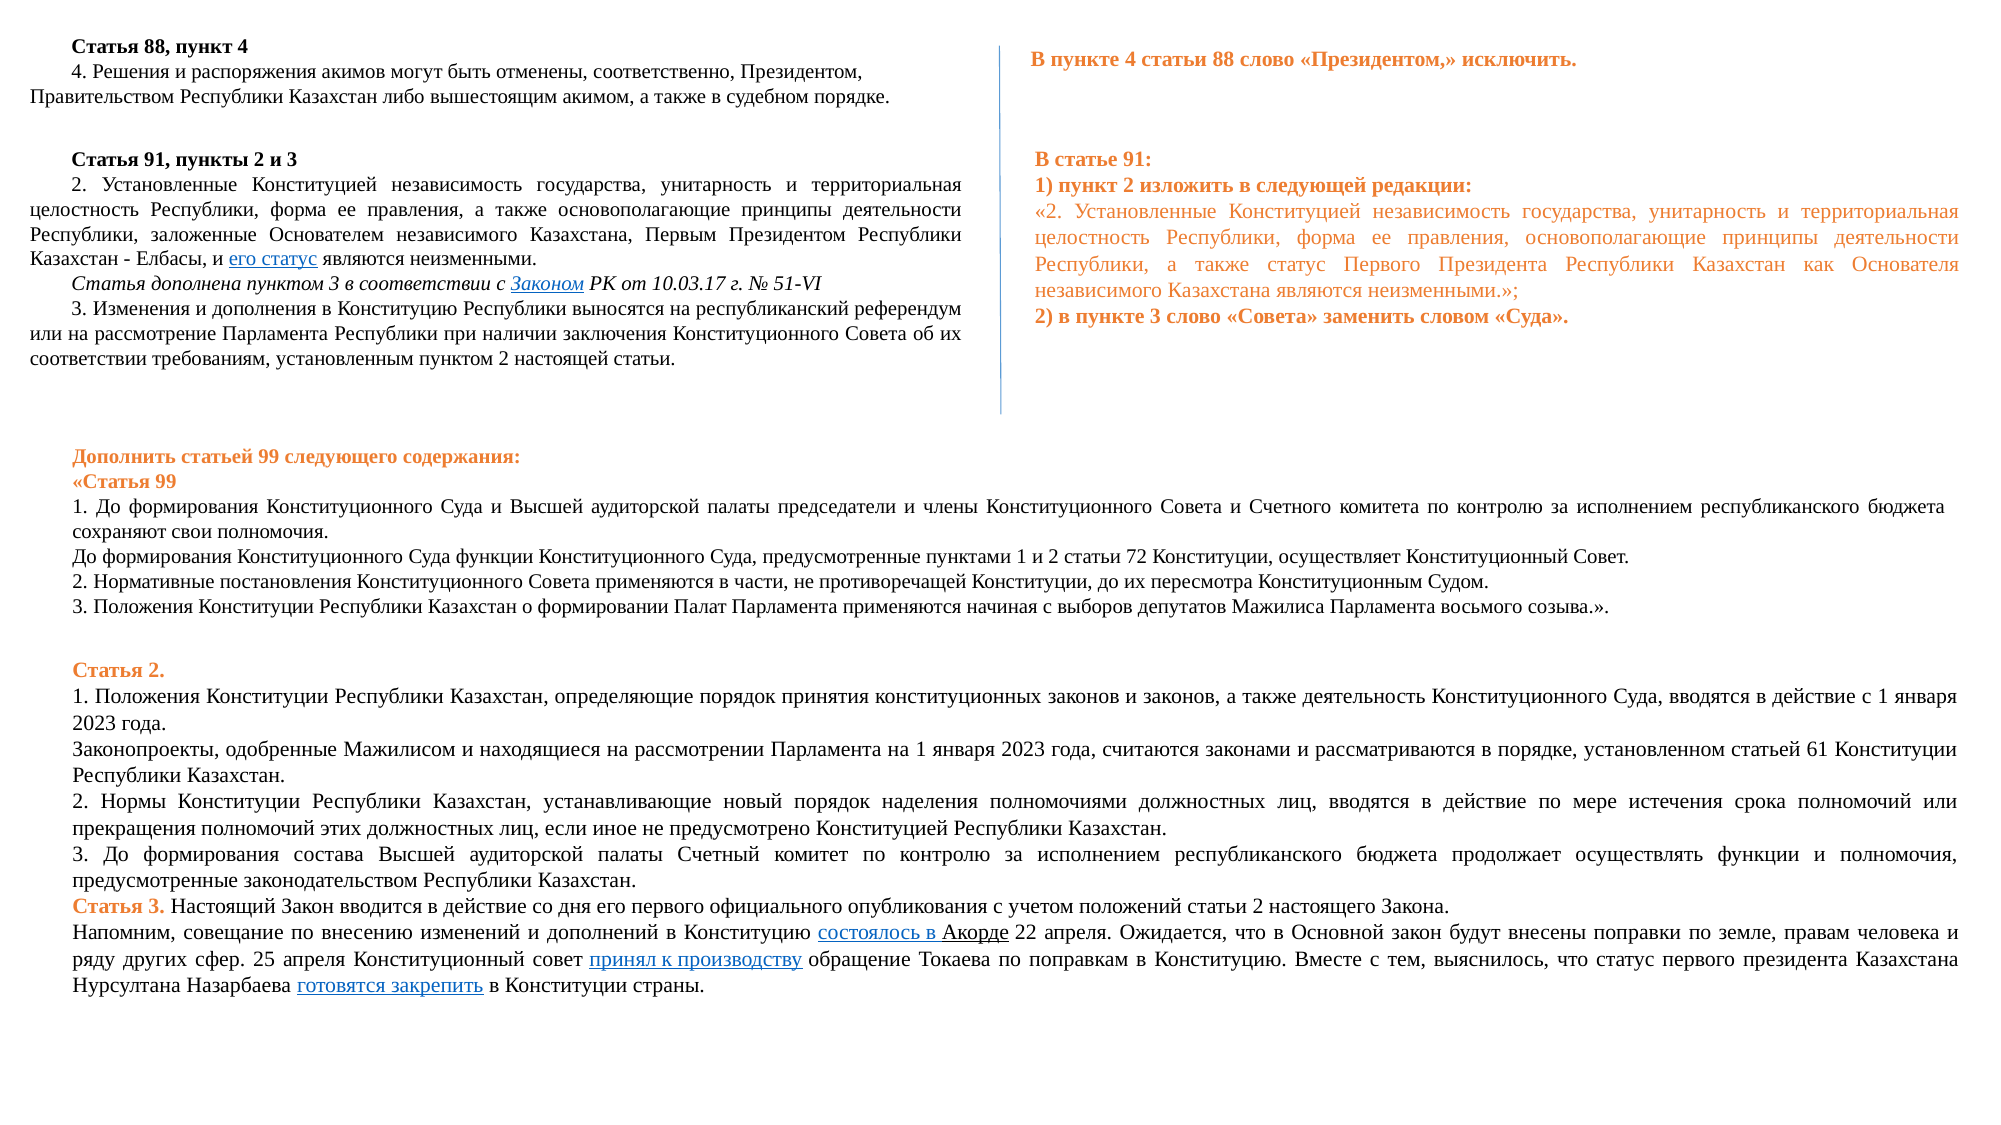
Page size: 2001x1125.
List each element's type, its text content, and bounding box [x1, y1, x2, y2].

text_box Статья 2. 1. Положения Конституции Республики Казахстан, определяющие порядок принятия конституционных законов и законов, а также деятельность Конституционного Суда, вводятся в действие с 1 января 2023 года. Законопроекты, одобренные Мажилисом и находящиеся на рассмотрении Парламента на 1 января 2023 года, считаются законами и рассматриваются в порядке, установленном статьей 61 Конституции Республики Казахстан. 2. Нормы Конституции Республики Казахстан, устанавливающие новый порядок наделения полномочиями должностных лиц, вводятся в действие по мере истечения срока полномочий или прекращения полномочий этих должностных лиц, если иное не предусмотрено Конституцией Республики Казахстан. 3. До формирования состава Высшей аудиторской палаты Счетный комитет по контролю за исполнением республиканского бюджета продолжает осуществлять функции и полномочия, предусмотренные законодательством Республики Казахстан. Статья 3. Настоящий Закон вводится в действие со дня его первого официального опубликования с учетом положений статьи 2 настоящего Закона. Напомним, совещание по внесению изменений и дополнений в Конституцию состоялось в Акорде 22 апреля. Ожидается, что в Основной закон будут внесены поправки по земле, правам человека и ряду других сфер. 25 апреля Конституционный совет принял к производству обращение Токаева по поправкам в Конституцию. Вместе с тем, выяснилось, что статус первого президента Казахстана Нурсултана Назарбаева готовятся закрепить в Конституции страны. [57, 648, 1976, 1005]
text_box Статья 88, пункт 4 4. Решения и распоряжения акимов могут быть отменены, соответственно, Президентом, Правительством Республики Казахстан либо вышестоящим акимом, а также в судебном порядке. [14, 25, 977, 116]
text_box В статье 91: 1) пункт 2 изложить в следующей редакции: «2. Установленные Конституцией независимость государства, унитарность и территориальная целостность Республики, форма ее правления, основополагающие принципы деятельности Республики, а также статус Первого Президента Республики Казахстан как Основателя независимого Казахстана являются неизменными.»; 2) в пункте 3 слово «Совета» заменить словом «Суда». [1020, 136, 1976, 336]
text_box В пункте 4 статьи 88 слово «Президентом,» исключить. [1015, 37, 1972, 79]
text_box Дополнить статьей 99 следующего содержания: «Статья 99 1. До формирования Конституционного Суда и Высшей аудиторской палаты председатели и члены Конституционного Совета и Счетного комитета по контролю за исполнением республиканского бюджета сохраняют свои полномочия. До формирования Конституционного Суда функции Конституционного Суда, предусмотренные пунктами 1 и 2 статьи 72 Конституции, осуществляет Конституционный Совет. 2. Нормативные постановления Конституционного Совета применяются в части, не противоречащей Конституции, до их пересмотра Конституционным Судом. 3. Положения Конституции Республики Казахстан о формировании Палат Парламента применяются начиная с выборов депутатов Мажилиса Парламента восьмого созыва.». [57, 435, 1960, 626]
text_box Статья 91, пункты 2 и 3 2. Установленные Конституцией независимость государства, унитарность и территориальная целостность Республики, форма ее правления, а также основополагающие принципы деятельности Республики, заложенные Основателем независимого Казахстана, Первым Президентом Республики Казахстан - Елбасы, и его статус являются неизменными. Статья дополнена пунктом 3 в соответствии с Законом РК от 10.03.17 г. № 51-VI 3. Изменения и дополнения в Конституцию Республики выносятся на республиканский референдум или на рассмотрение Парламента Республики при наличии заключения Конституционного Совета об их соответствии требованиям, установленным пунктом 2 настоящей статьи. [14, 137, 977, 378]
